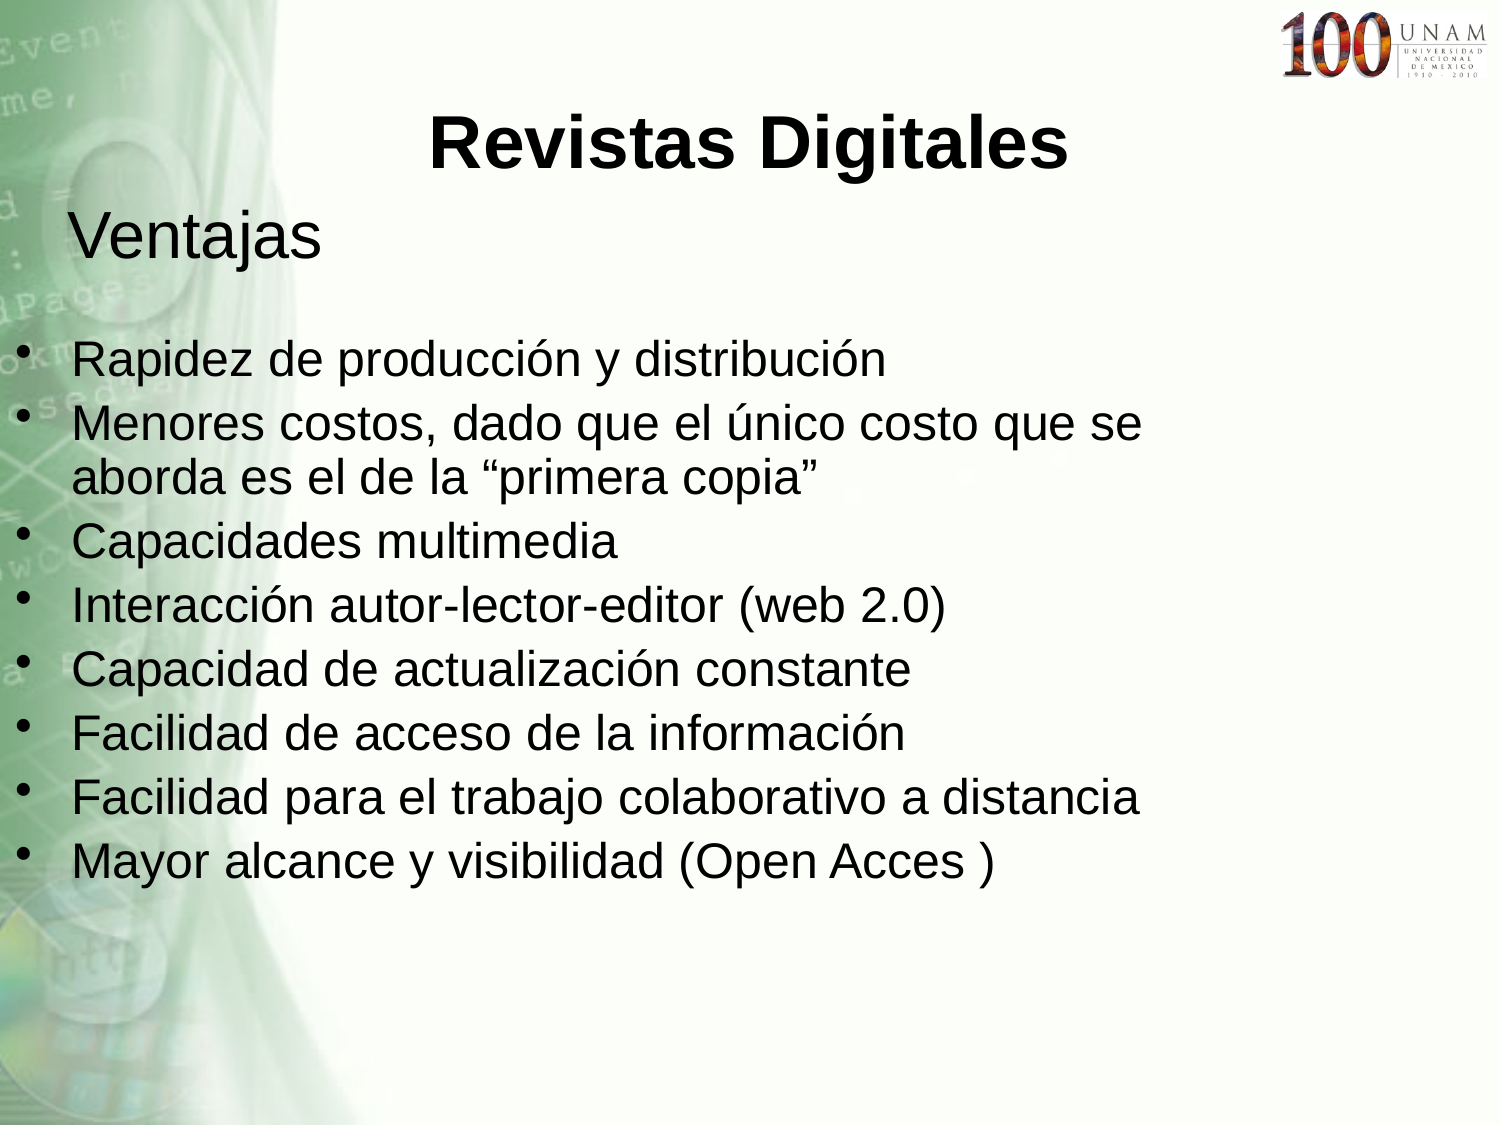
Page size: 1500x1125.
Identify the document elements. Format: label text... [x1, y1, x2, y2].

text_box Revistas Digitales [74, 45, 1425, 233]
picture [0, 0, 1500, 1125]
list Rapidez de producción y distribución Menores costos, dado que el único costo que se aborda es el de la “primera copia” Capacidades multimedia Interacción autor-lector-editor (web 2.0) Capacidad de actualización constante Facilidad de acceso de la información Facilidad para el trabajo colaborativo a distancia Mayor alcance y visibilidad (Open Acces ) [0, 326, 1300, 1069]
text_box Ventajas [53, 184, 1447, 280]
